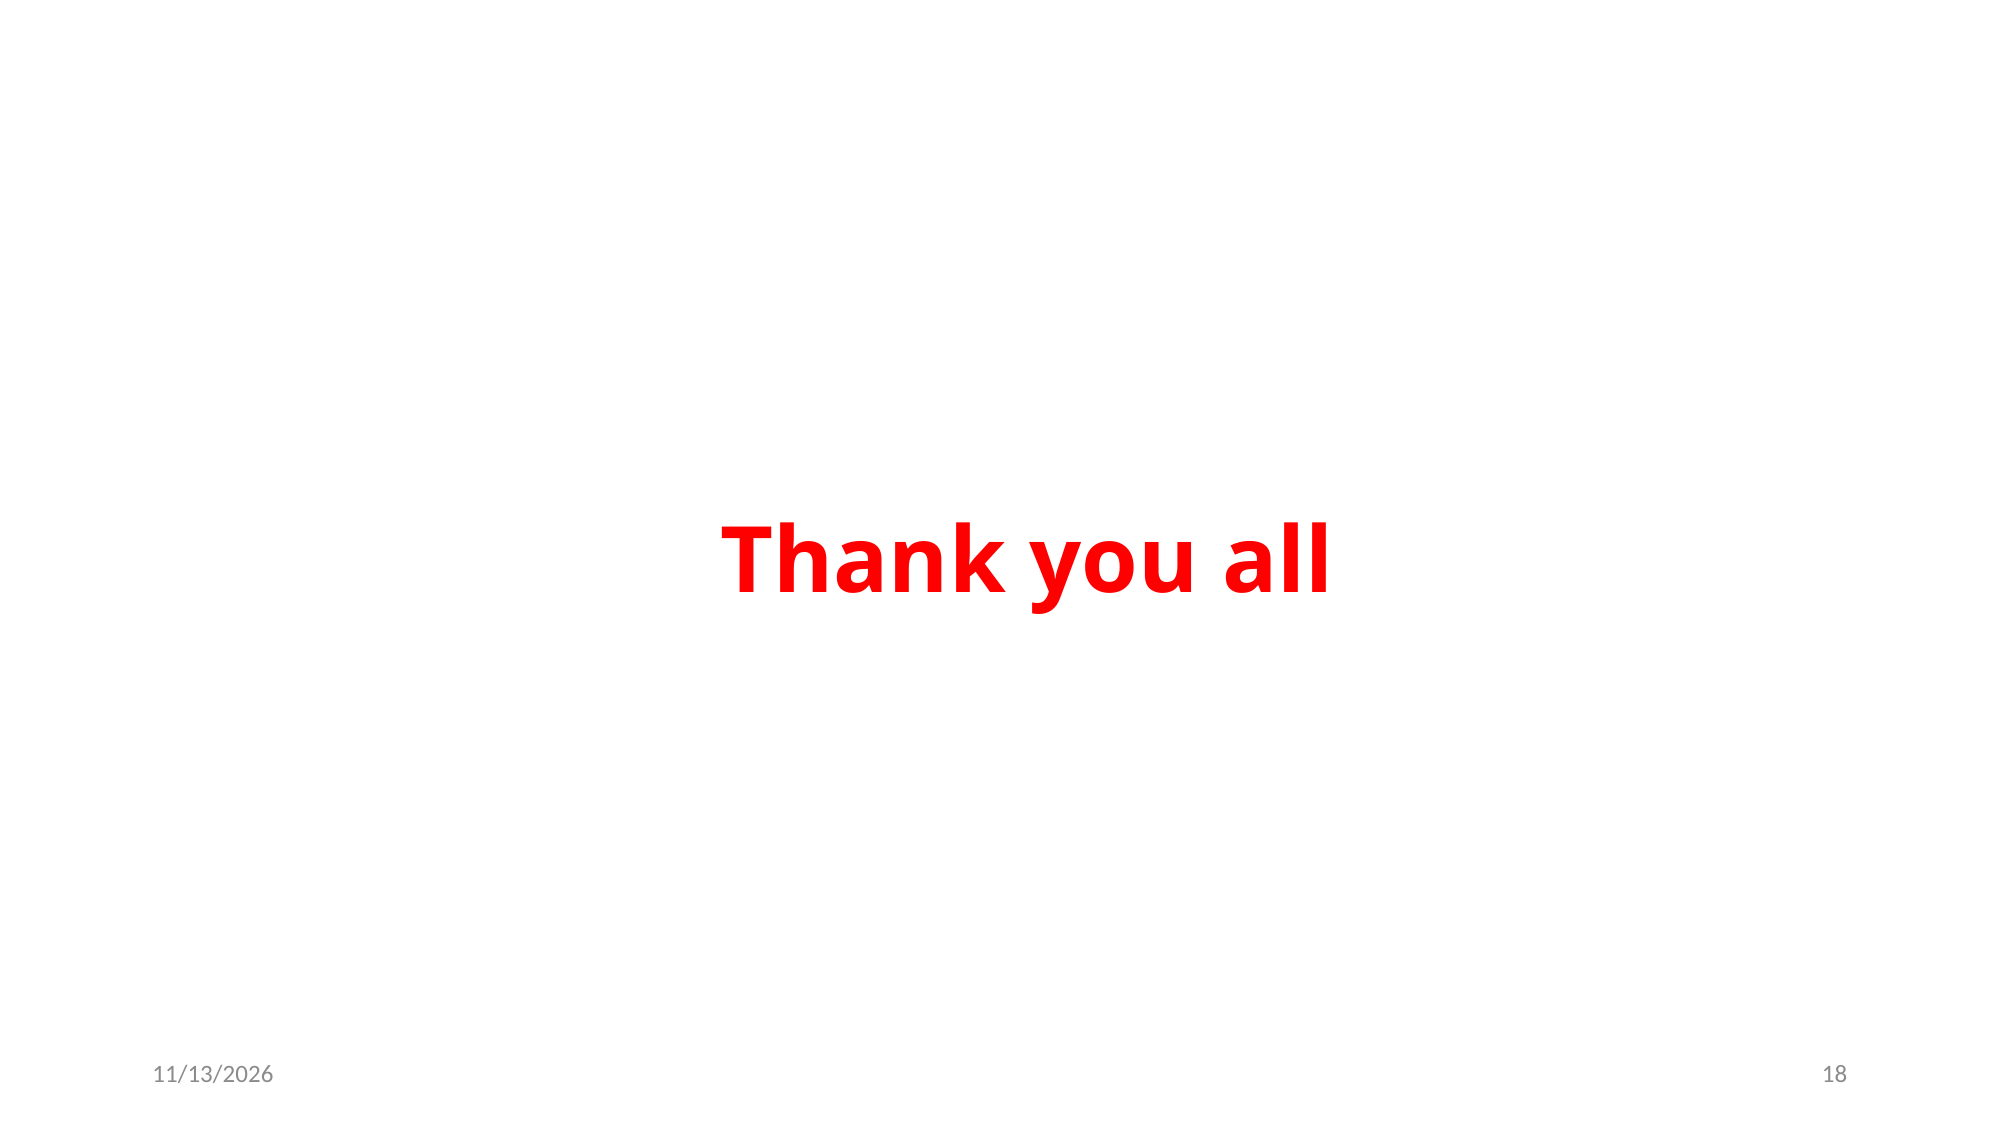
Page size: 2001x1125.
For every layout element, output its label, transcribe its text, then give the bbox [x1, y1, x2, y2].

title Thank you all [164, 453, 1890, 672]
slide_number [137, 1042, 588, 1103]
slide_number 18 [1412, 1042, 1863, 1103]
